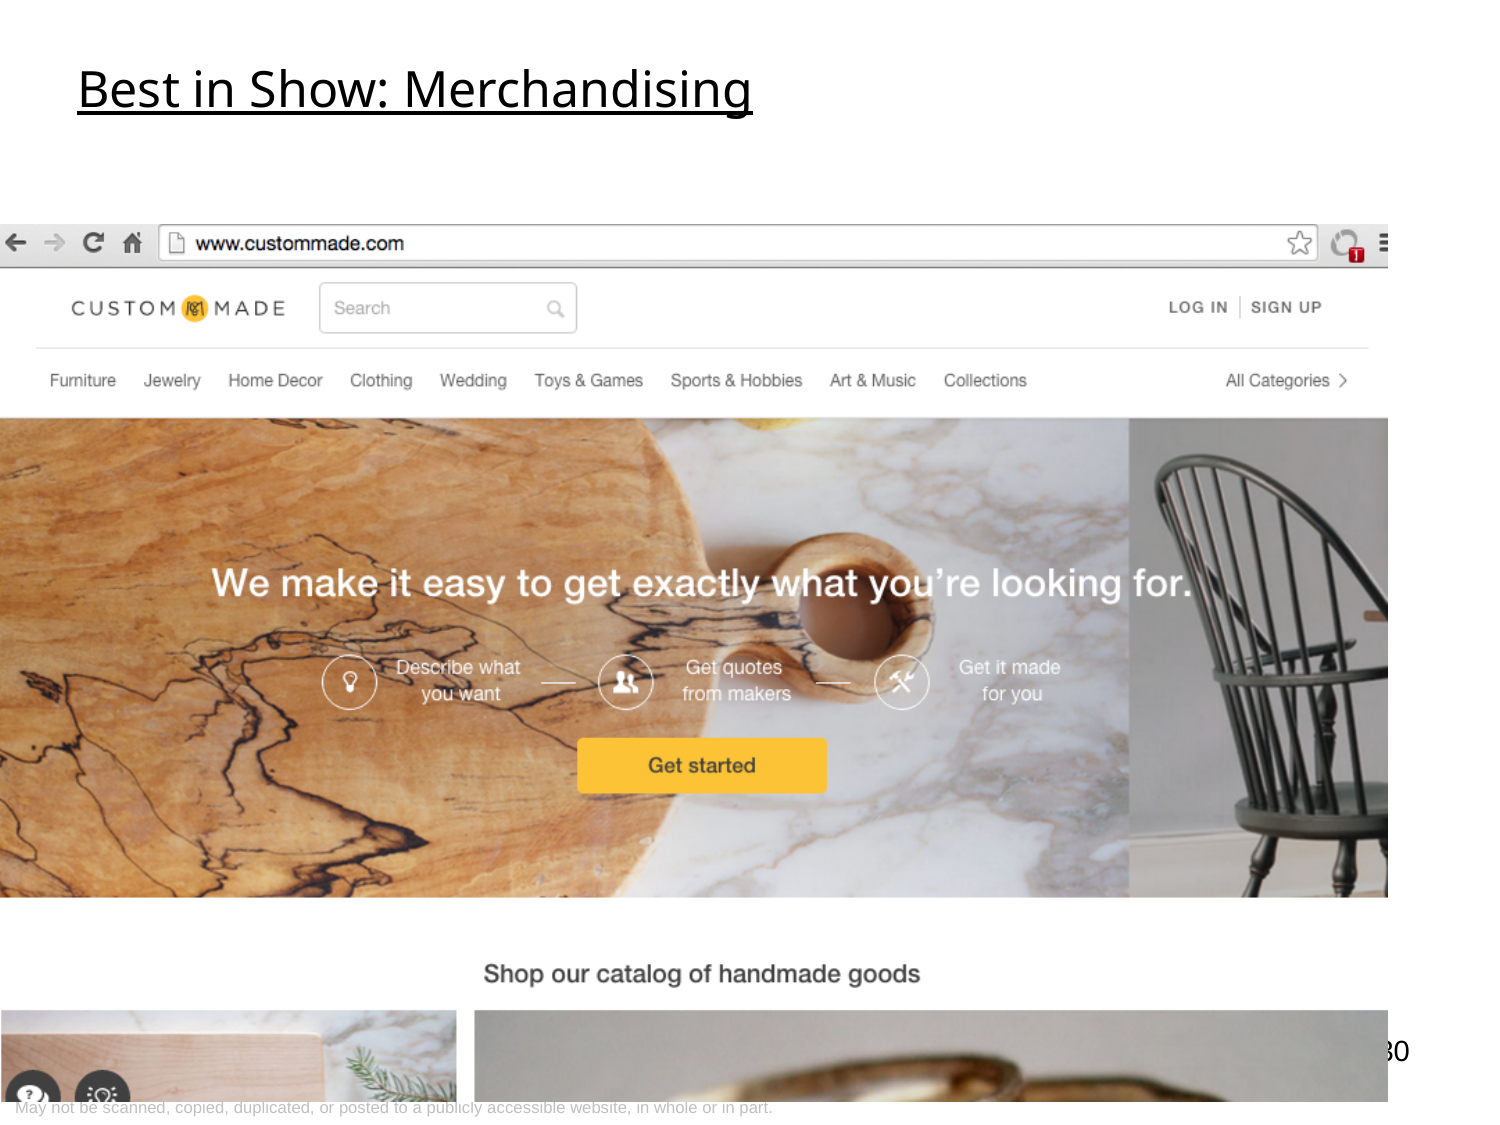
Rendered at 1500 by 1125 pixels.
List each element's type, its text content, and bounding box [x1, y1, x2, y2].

text_box Best in Show: Merchandising [62, 49, 769, 125]
slide_number 30 [1391, 1024, 1426, 1103]
picture [0, 224, 1388, 1103]
